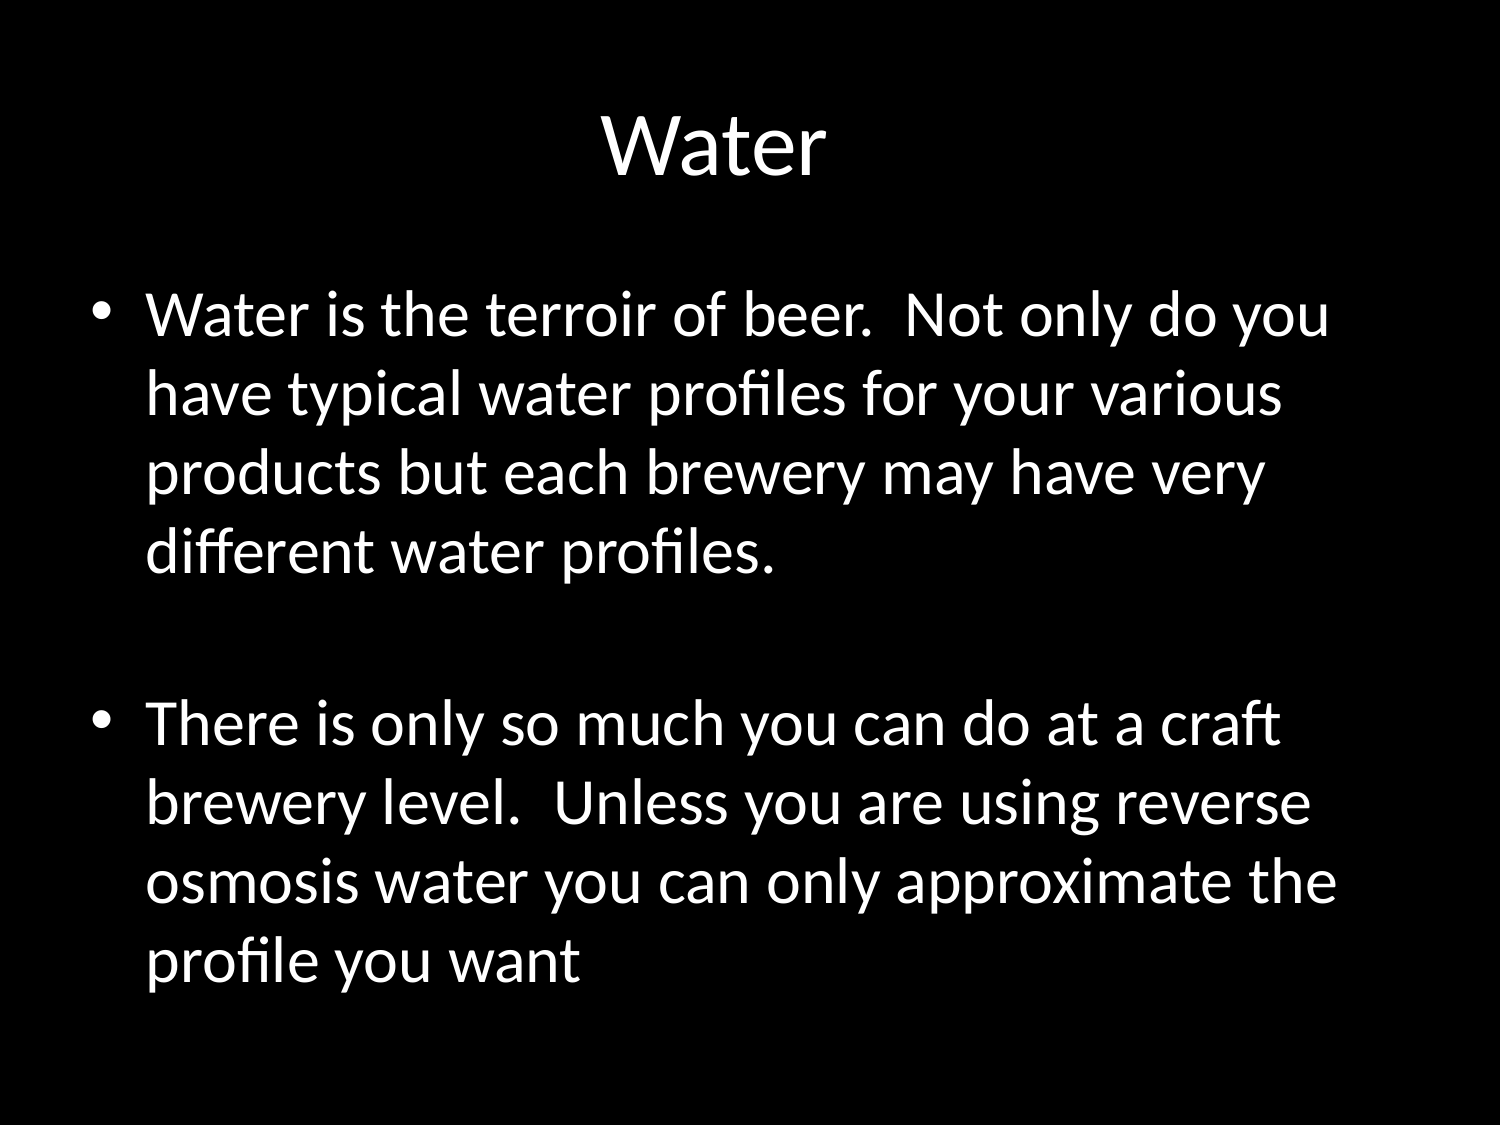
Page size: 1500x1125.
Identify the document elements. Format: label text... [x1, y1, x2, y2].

list Water is the terroir of beer. Not only do you have typical water profiles for your various products but each brewery may have very different water profiles. There is only so much you can do at a craft brewery level. Unless you are using reverse osmosis water you can only approximate the profile you want [75, 262, 1425, 1005]
title Water [75, 45, 1425, 233]
